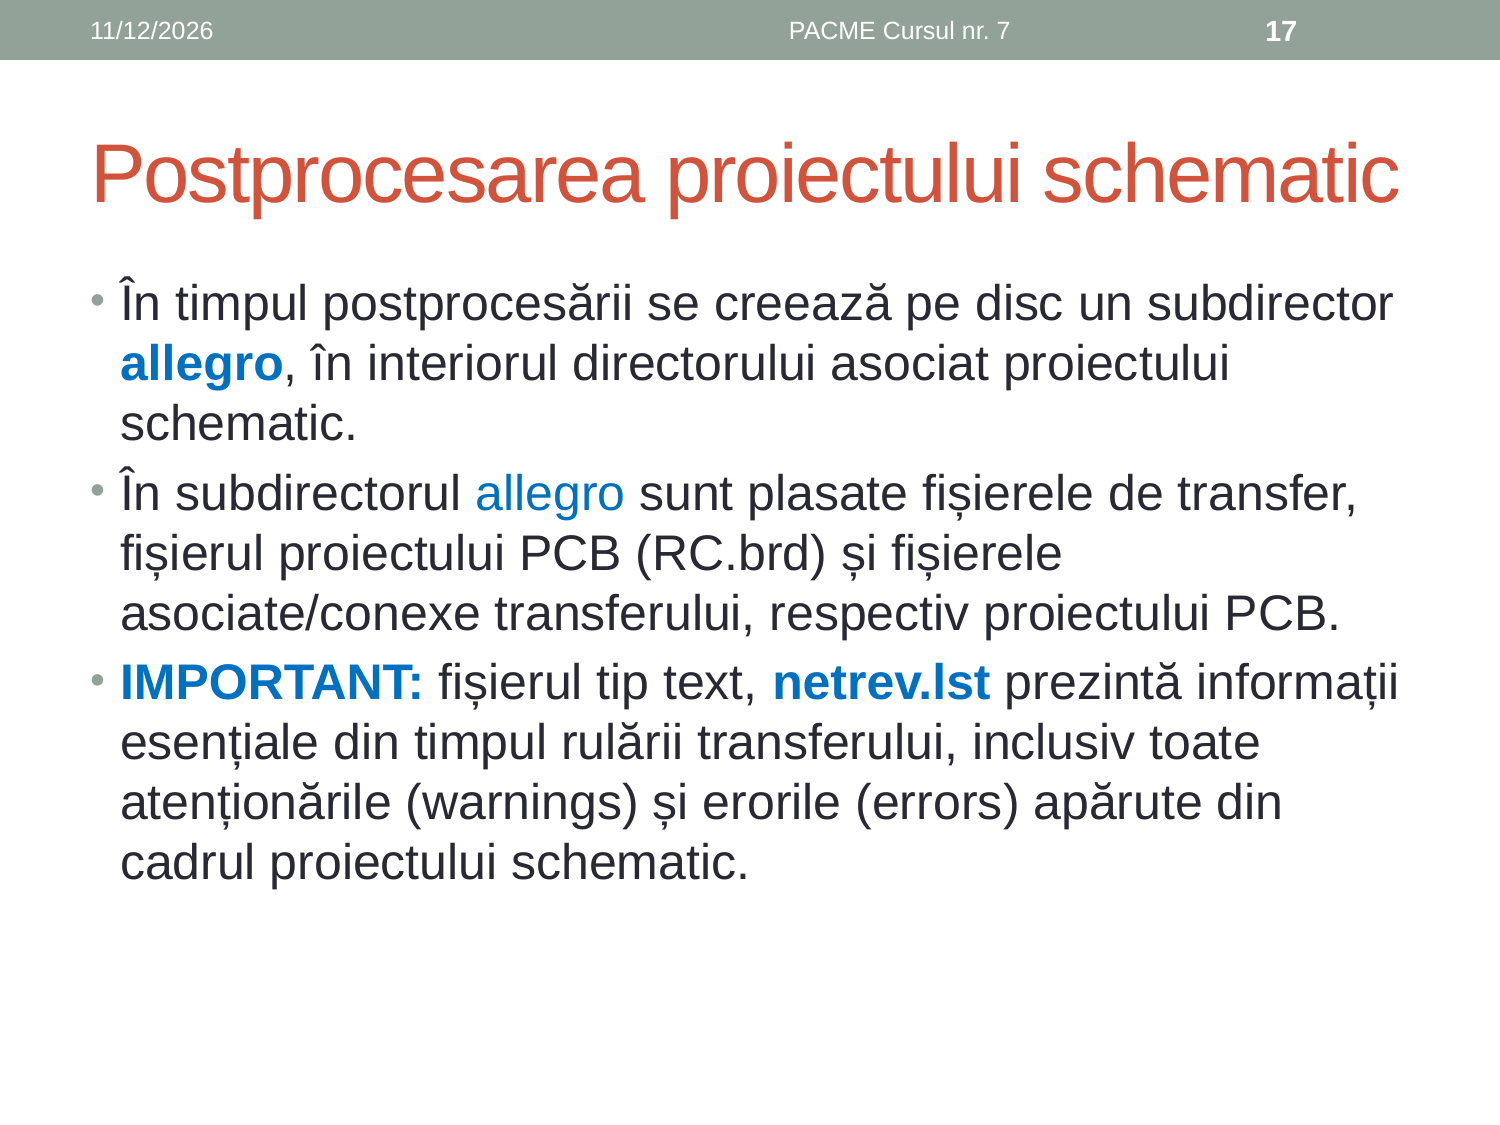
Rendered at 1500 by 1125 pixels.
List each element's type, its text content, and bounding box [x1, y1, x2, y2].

title Postprocesarea proiectului schematic [75, 87, 1425, 250]
footer PACME Cursul nr. 7 [562, 3, 1238, 57]
list În timpul postprocesării se creează pe disc un subdirector allegro, în interiorul directorului asociat proiectului schematic. În subdirectorul allegro sunt plasate fișierele de transfer, fișierul proiectului PCB (RC.brd) și fișierele asociate/conexe transferului, respectiv proiectului PCB. IMPORTANT: fișierul tip text, netrev.lst prezintă informații esențiale din timpul rulării transferului, inclusiv toate atenționările (warnings) și erorile (errors) apărute din cadrul proiectului schematic. [75, 262, 1425, 1063]
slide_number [75, 3, 550, 57]
slide_number 17 [1250, 3, 1425, 57]
